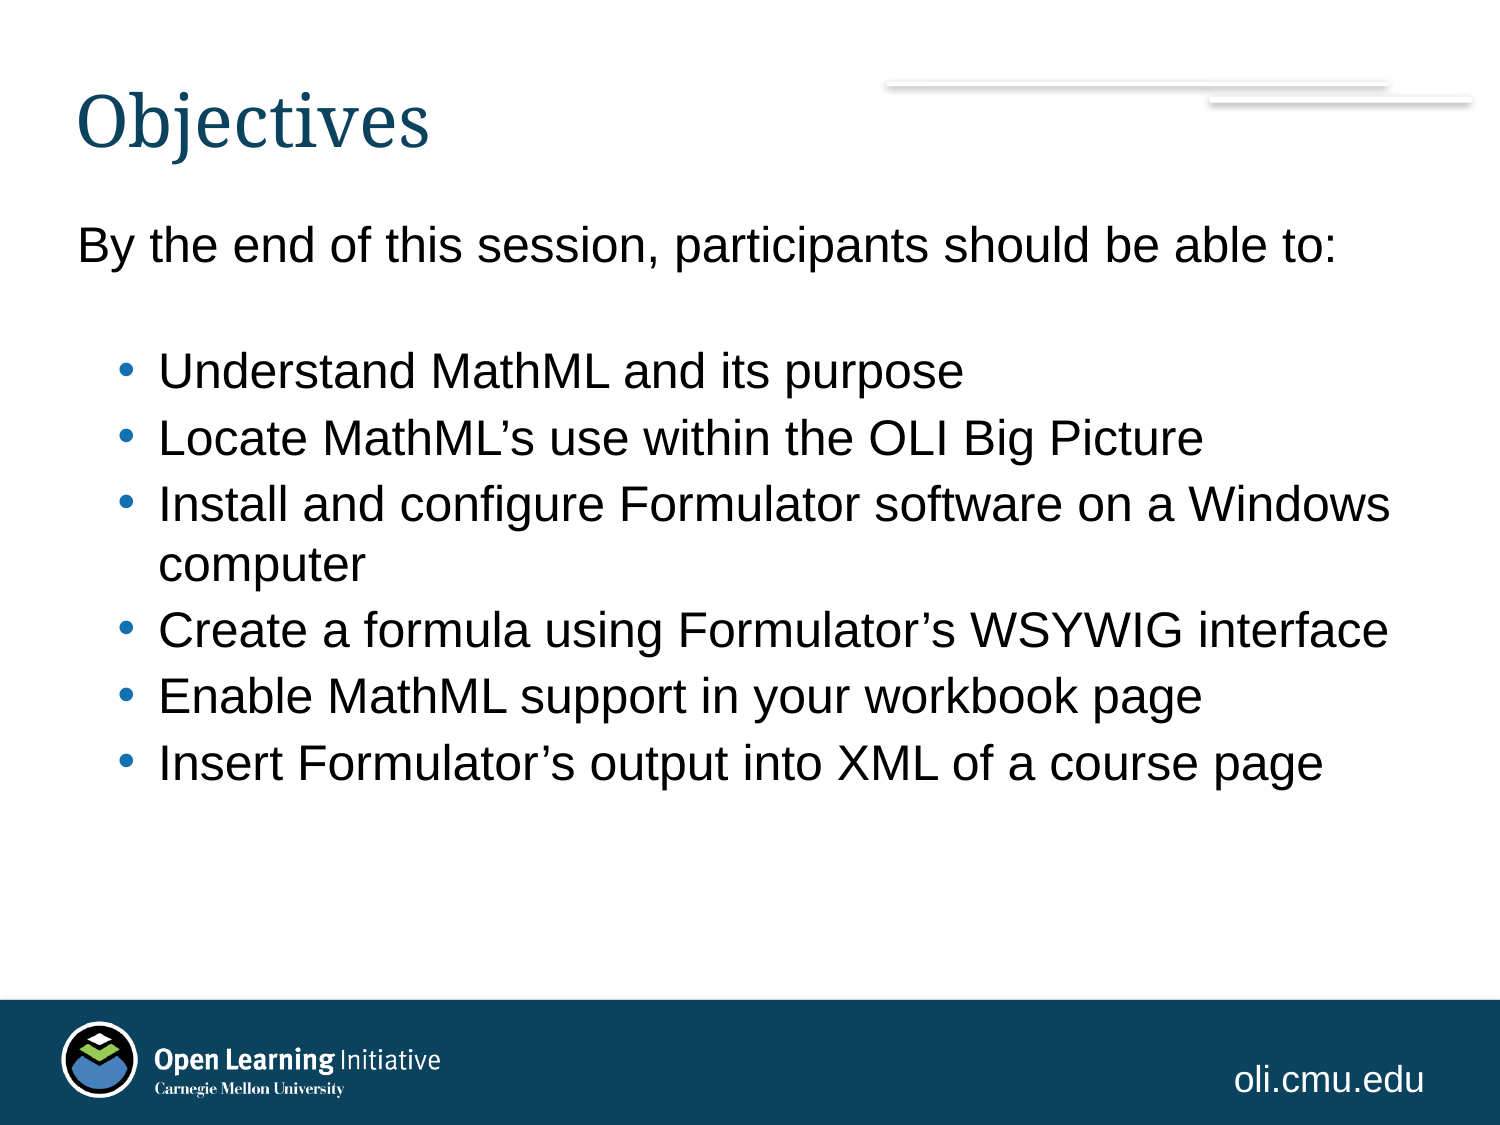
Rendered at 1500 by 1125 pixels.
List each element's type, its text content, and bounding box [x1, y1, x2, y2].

picture [50, 1012, 456, 1111]
list By the end of this session, participants should be able to: Understand MathML and its purpose Locate MathML’s use within the OLI Big Picture Install and configure Formulator software on a Windows computer Create a formula using Formulator’s WSYWIG interface Enable MathML support in your workbook page Insert Formulator’s output into XML of a course page [50, 212, 1450, 950]
title Objectives [75, 75, 1425, 163]
